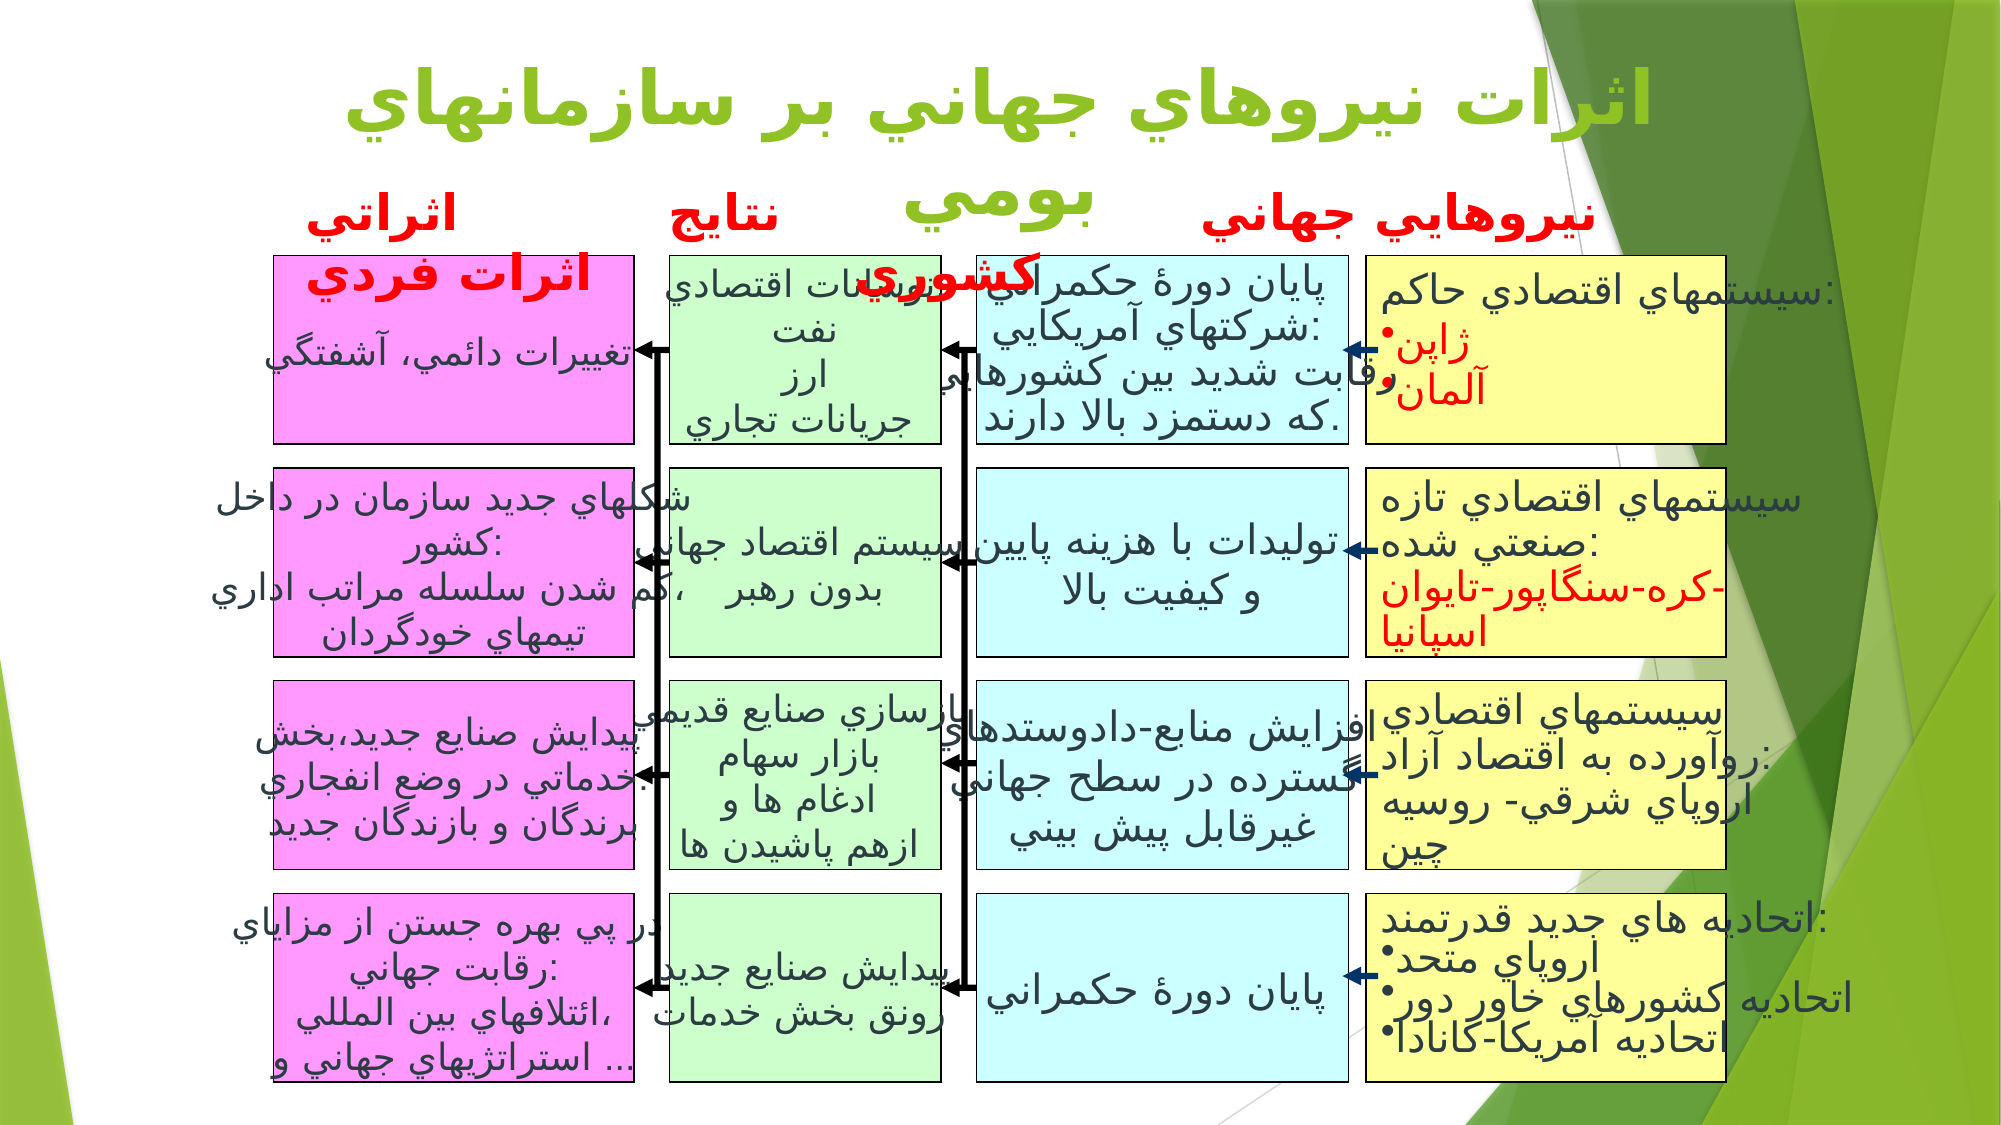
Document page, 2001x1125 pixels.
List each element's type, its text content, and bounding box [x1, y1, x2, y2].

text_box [273, 172, 1727, 1083]
title اثرات نيروهاي جهاني بر سازمانهاي بومي [324, 42, 1675, 171]
